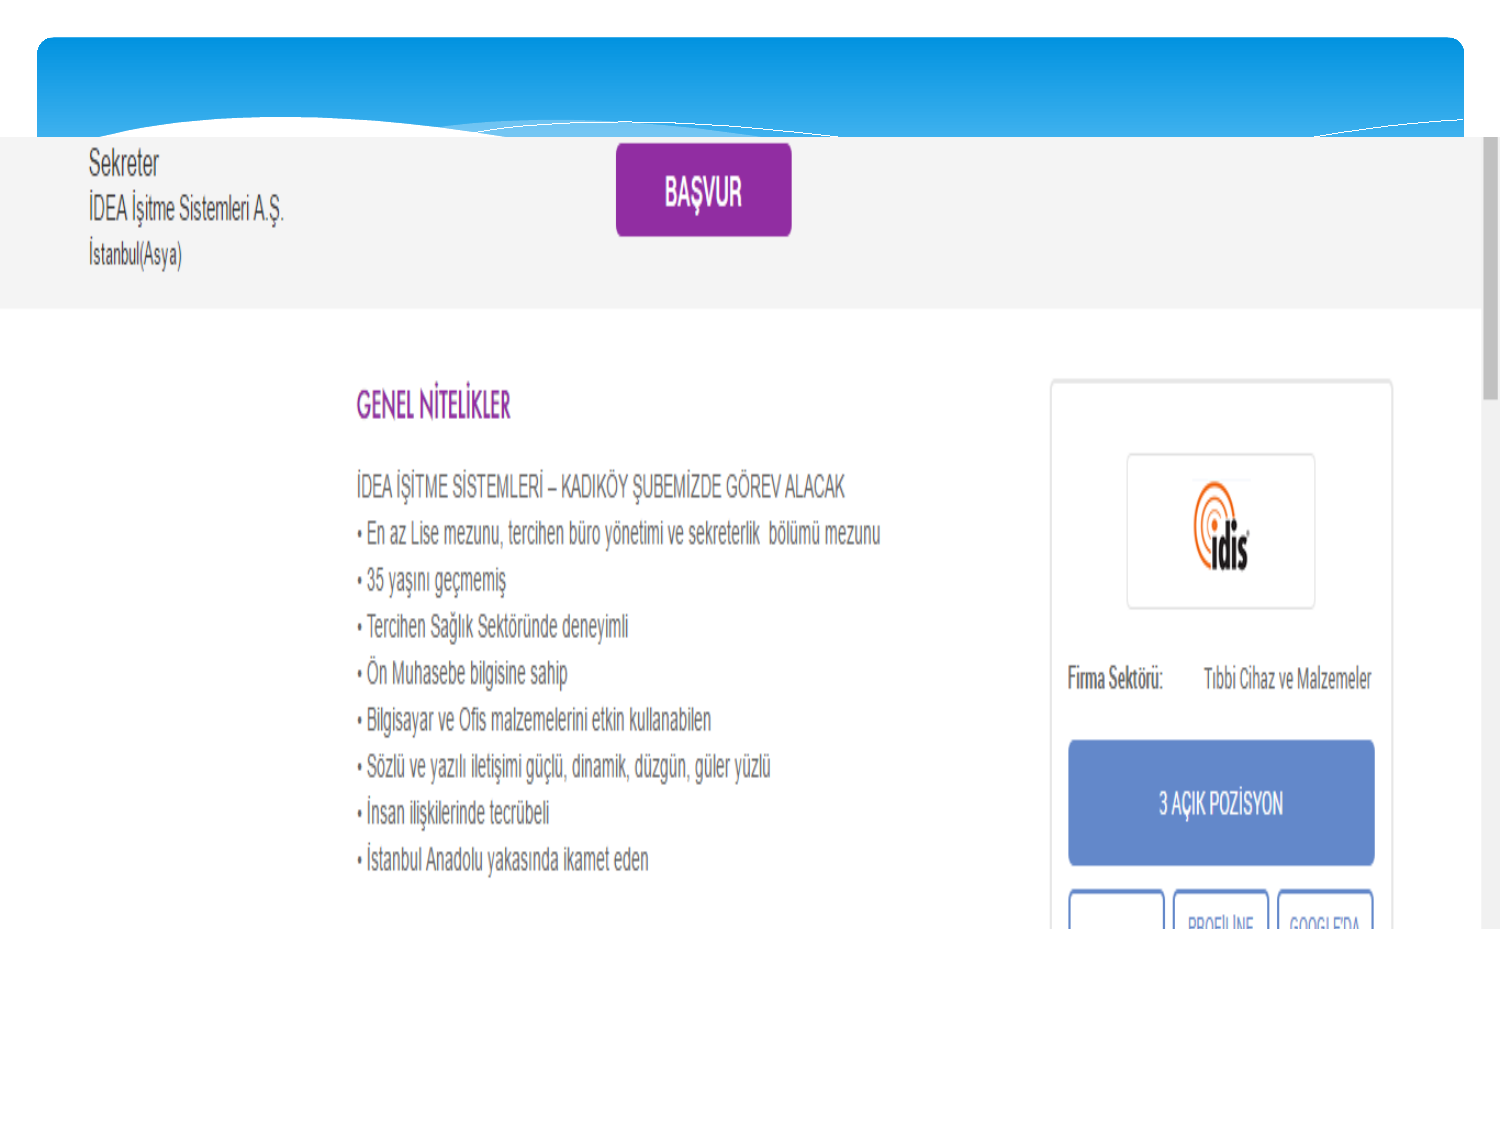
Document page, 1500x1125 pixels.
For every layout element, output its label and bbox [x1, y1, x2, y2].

picture [0, 136, 1500, 929]
